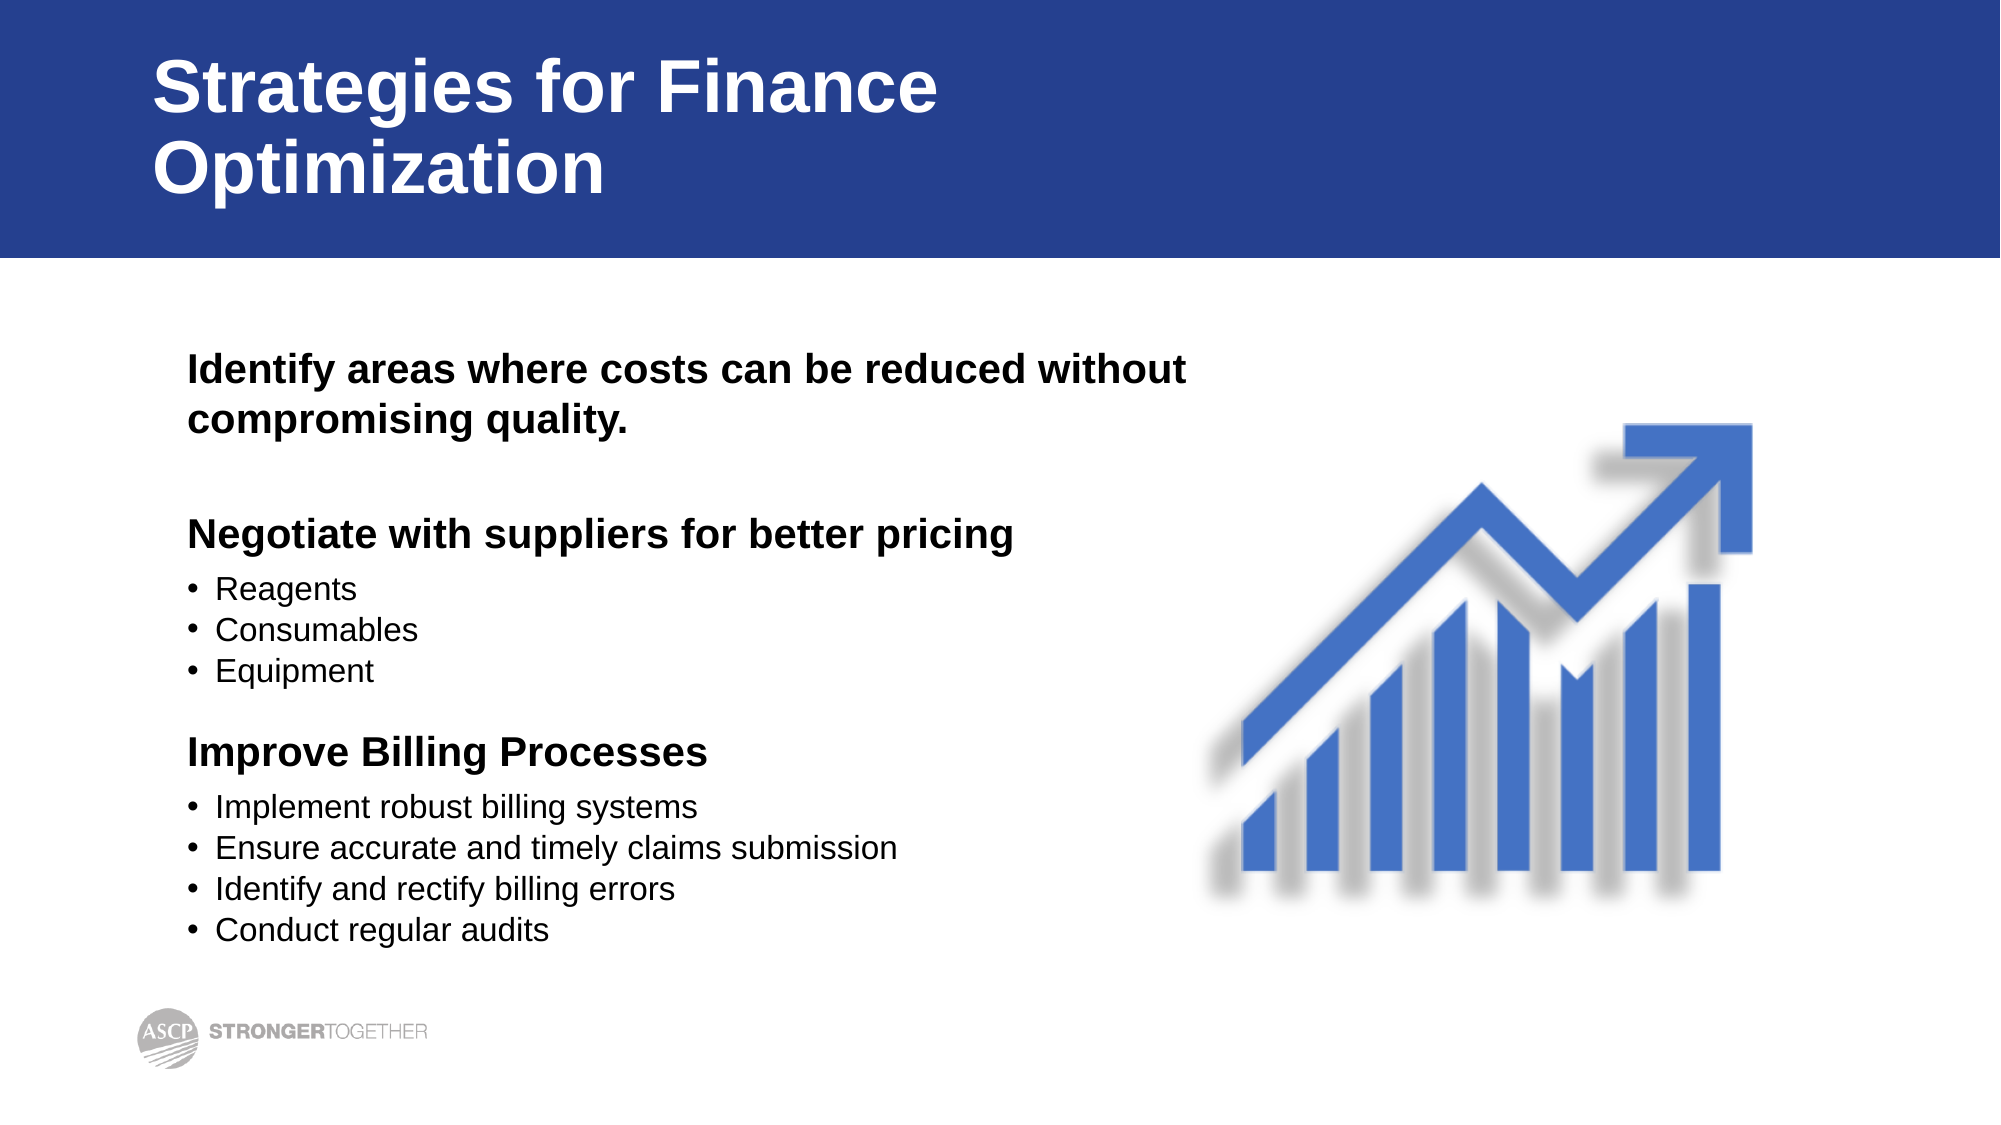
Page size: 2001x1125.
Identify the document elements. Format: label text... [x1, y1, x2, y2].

picture [137, 1008, 427, 1069]
text_box Identify areas where costs can be reduced without compromising quality. Negotiate with suppliers for better pricing Reagents Consumables Equipment Improve Billing Processes Implement robust billing systems Ensure accurate and timely claims submission Identify and rectify billing errors Conduct regular audits [172, 334, 1133, 993]
picture [1134, 334, 1805, 1001]
title Strategies for Finance Optimization [137, 33, 1205, 225]
